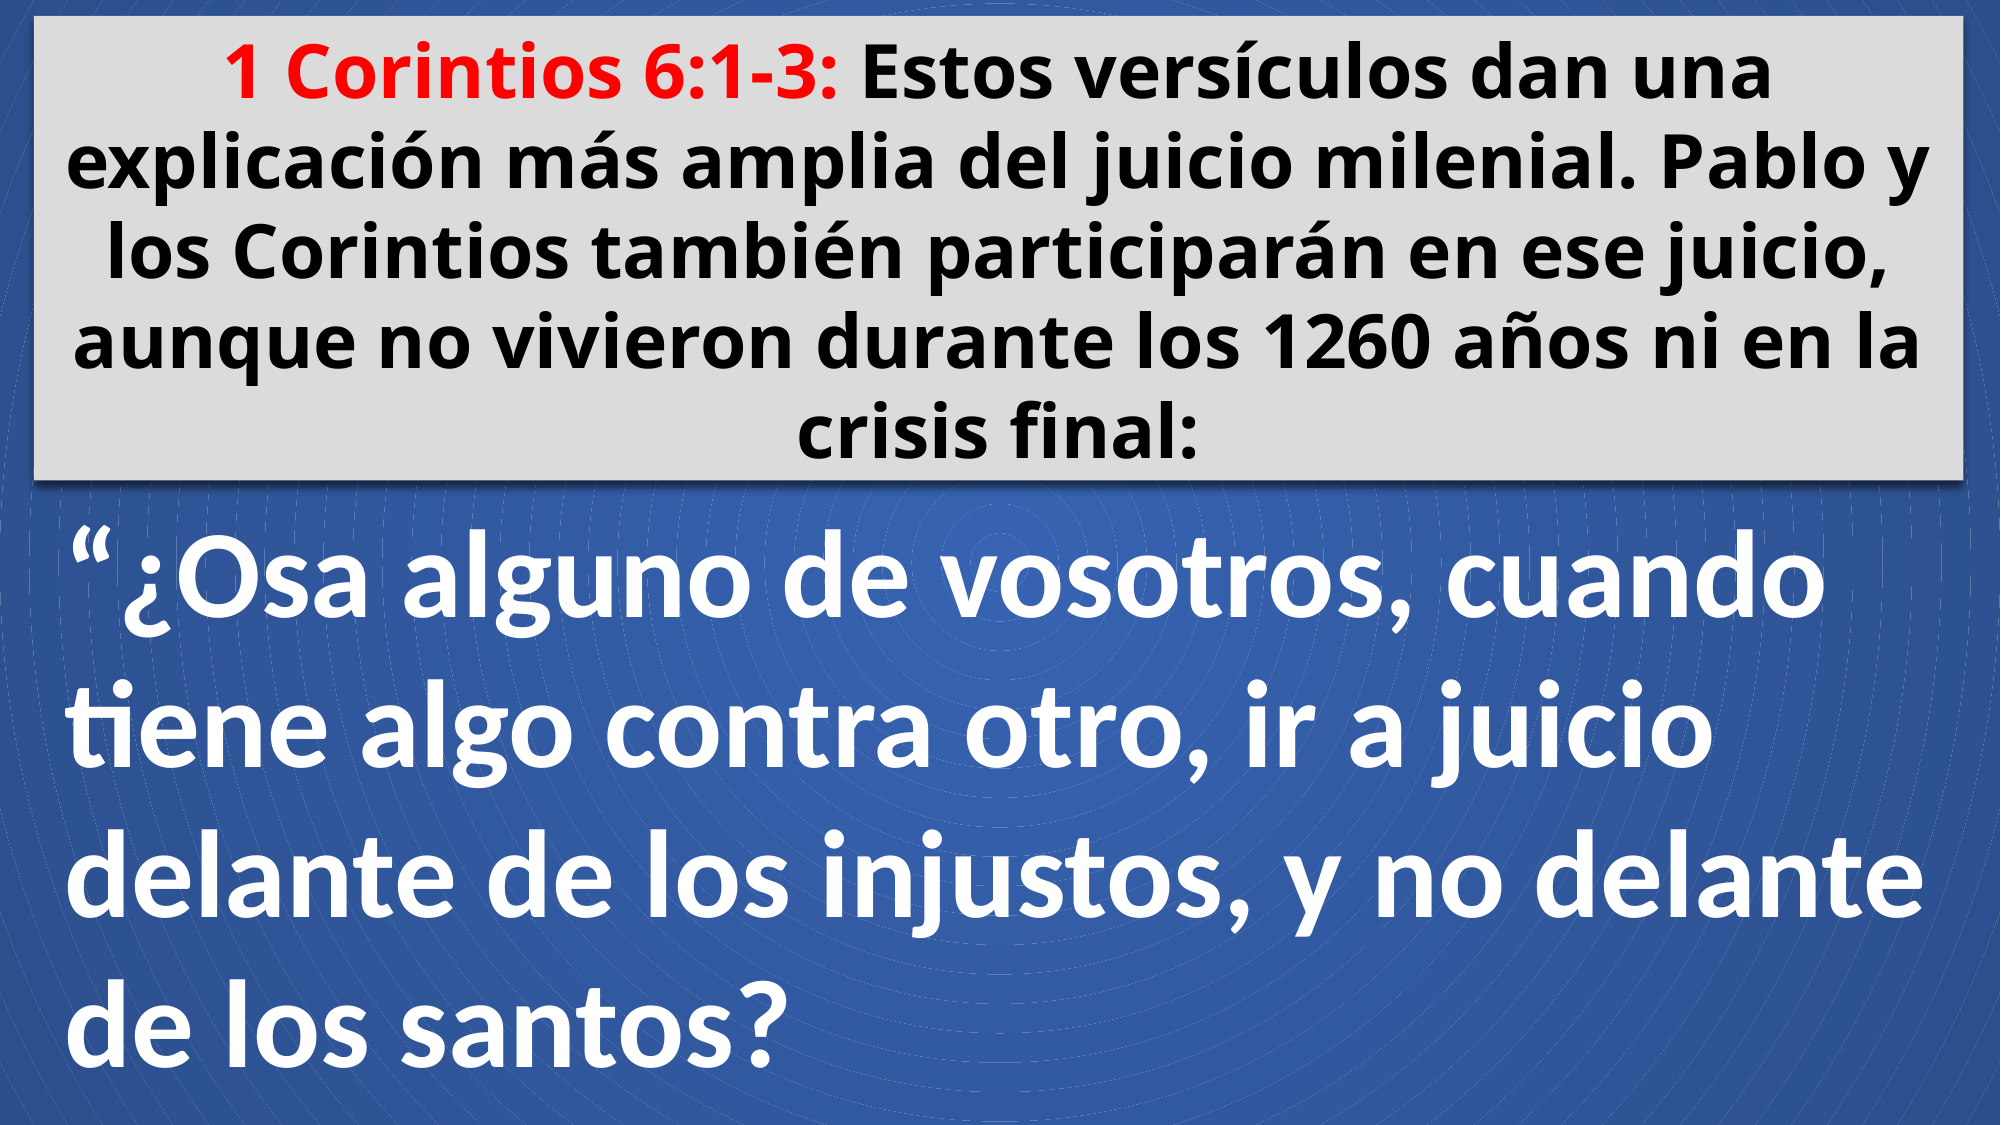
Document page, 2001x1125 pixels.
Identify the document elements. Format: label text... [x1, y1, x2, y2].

text_box 1 Corintios 6:1-3: Estos versículos dan una explicación más amplia del juicio milenial. Pablo y los Corintios también participarán en ese juicio, aunque no vivieron durante los 1260 años ni en la crisis final: [33, 15, 1964, 481]
text_box “¿Osa alguno de vosotros, cuando tiene algo contra otro, ir a juicio delante de los injustos, y no delante de los santos? [49, 496, 1948, 1101]
